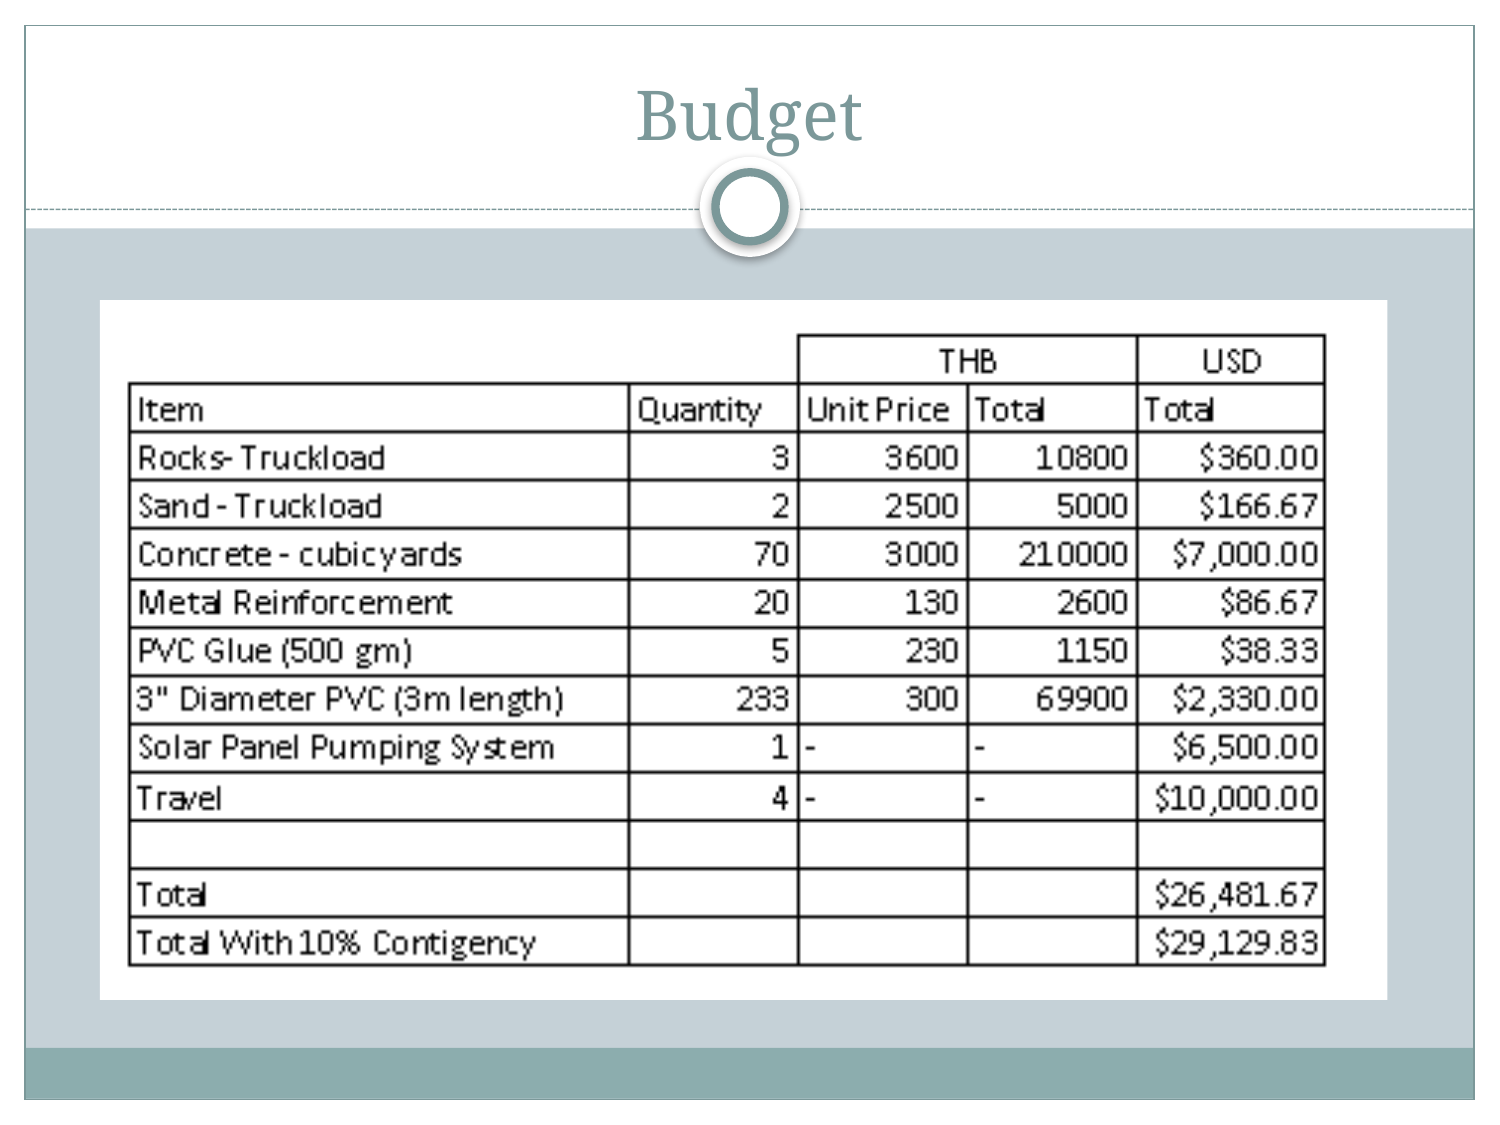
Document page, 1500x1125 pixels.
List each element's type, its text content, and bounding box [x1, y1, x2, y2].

title Budget [49, 37, 1450, 162]
picture [99, 299, 1388, 1001]
